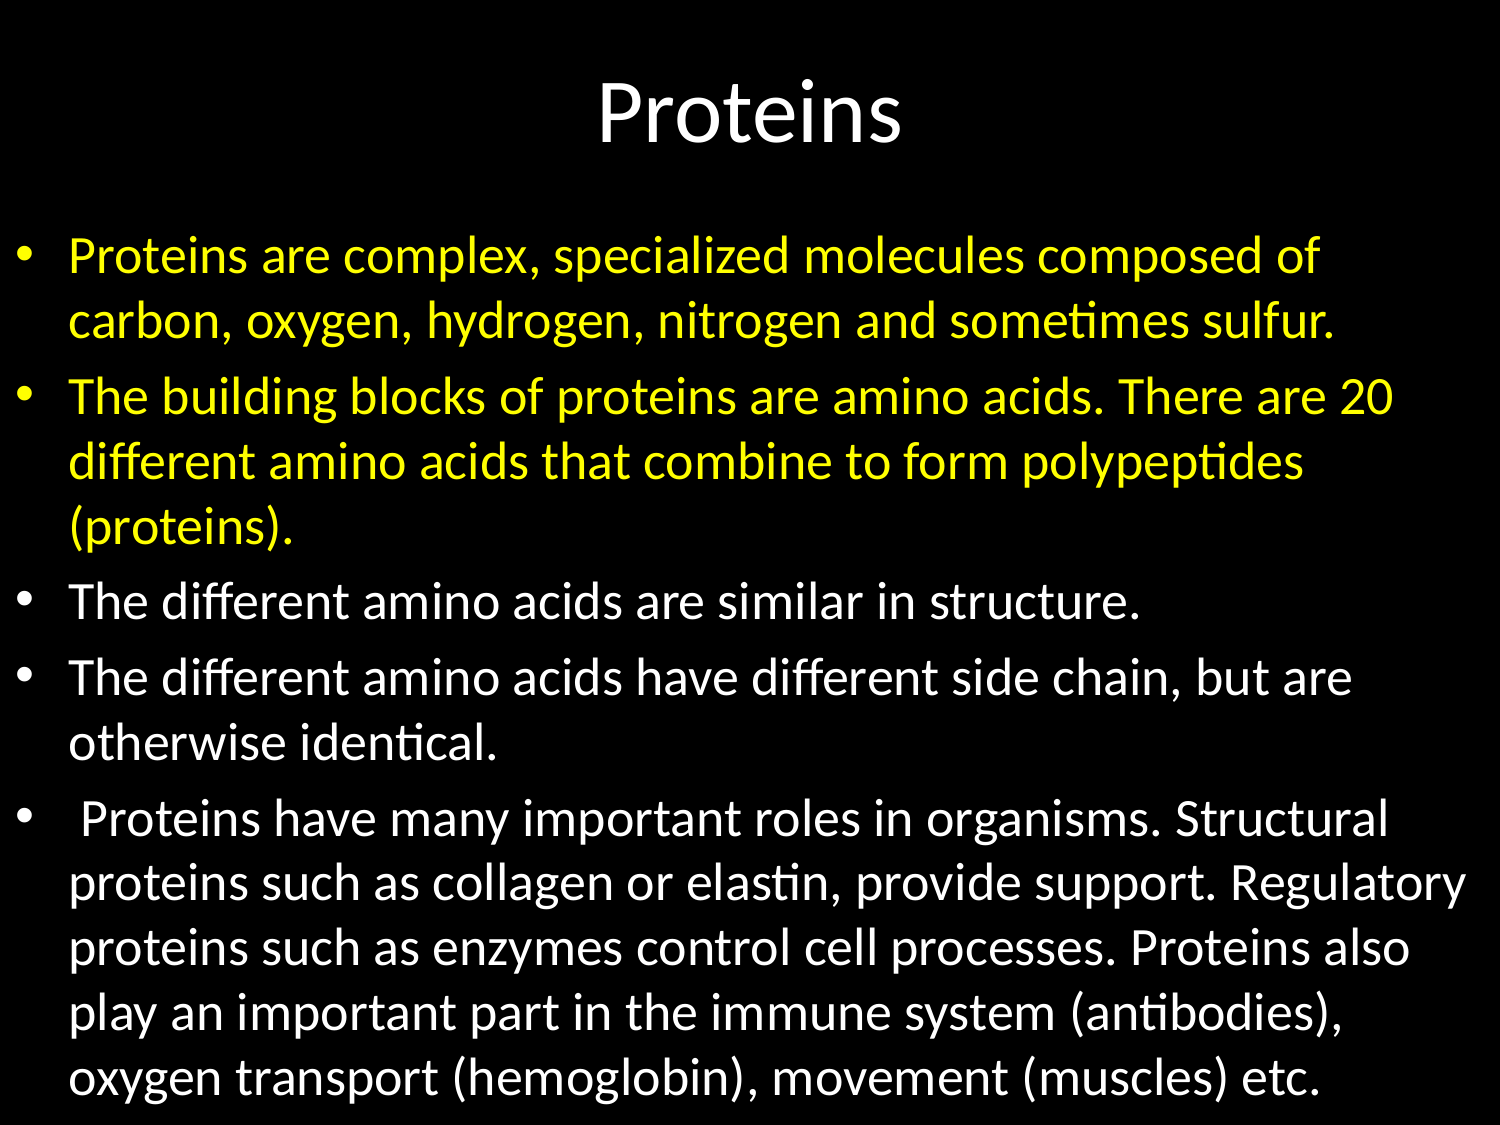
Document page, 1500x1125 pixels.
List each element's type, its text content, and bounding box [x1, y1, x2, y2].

title Proteins [75, 24, 1425, 188]
list Proteins are complex, specialized molecules composed of carbon, oxygen, hydrogen, nitrogen and sometimes sulfur. The building blocks of proteins are amino acids. There are 20 different amino acids that combine to form polypeptides (proteins). The different amino acids are similar in structure. The different amino acids have different side chain, but are otherwise identical. Proteins have many important roles in organisms. Structural proteins such as collagen or elastin, provide support. Regulatory proteins such as enzymes control cell processes. Proteins also play an important part in the immune system (antibodies), oxygen transport (hemoglobin), movement (muscles) etc. [0, 212, 1500, 1125]
